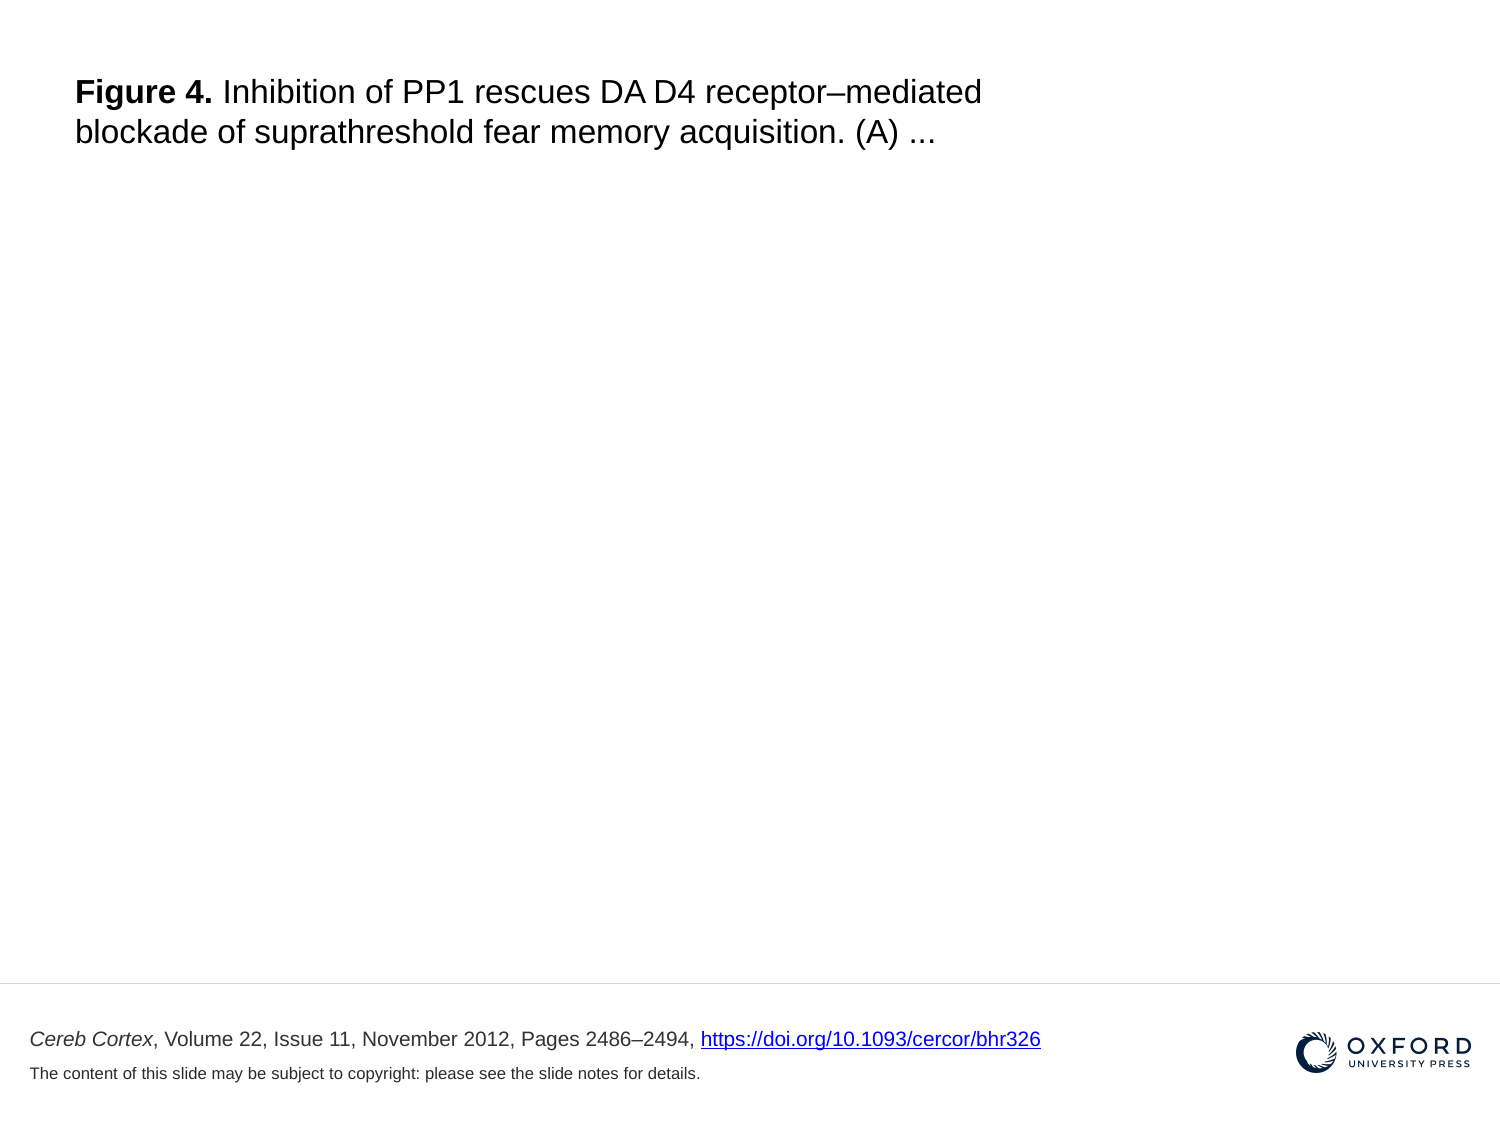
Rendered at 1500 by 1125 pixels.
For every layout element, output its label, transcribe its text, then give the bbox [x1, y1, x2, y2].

title Figure 4. Inhibition of PP1 rescues DA D4 receptor–mediated blockade of suprathreshold fear memory acquisition. (A) ... [75, 69, 1078, 171]
footer Cereb Cortex, Volume 22, Issue 11, November 2012, Pages 2486–2494, https://doi.org/10.1093/cercor/bhr326 The content of this slide may be subject to copyright: please see the slide notes for details. [0, 983, 1260, 1125]
picture [1296, 1032, 1471, 1073]
